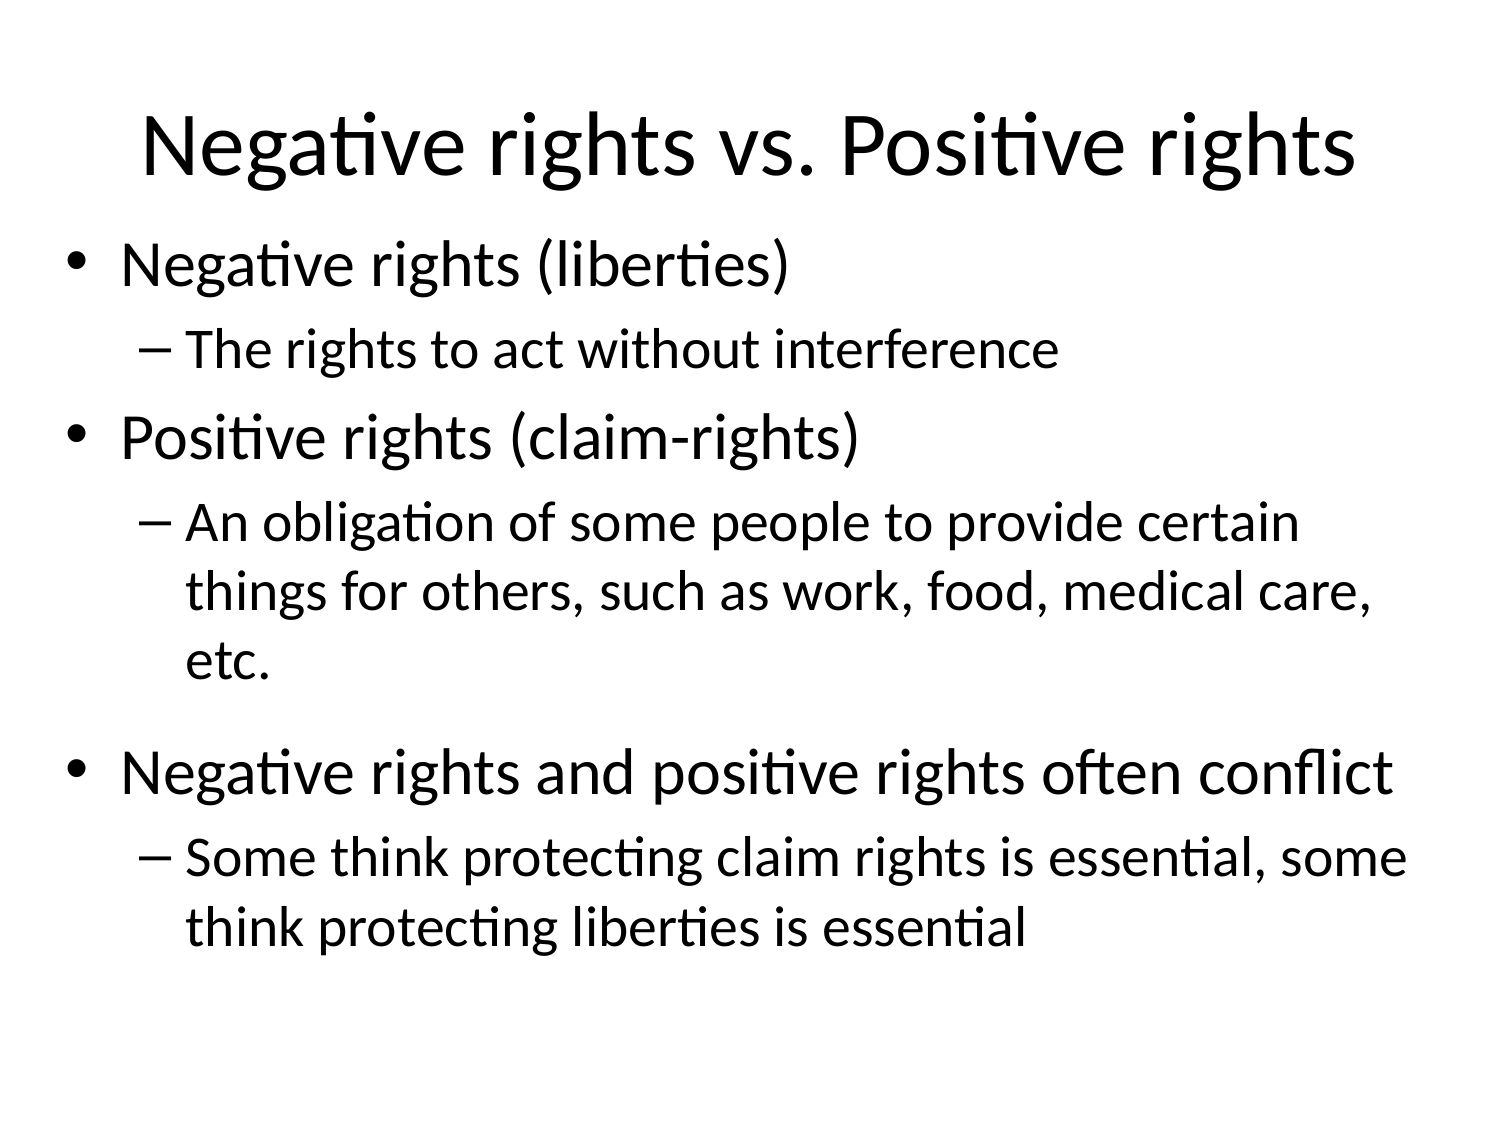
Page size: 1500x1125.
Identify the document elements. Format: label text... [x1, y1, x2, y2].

title Negative rights vs. Positive rights [75, 45, 1425, 212]
list Negative rights (liberties) The rights to act without interference Positive rights (claim-rights) An obligation of some people to provide certain things for others, such as work, food, medical care, etc. Negative rights and positive rights often conflict Some think protecting claim rights is essential, some think protecting liberties is essential [50, 212, 1450, 969]
